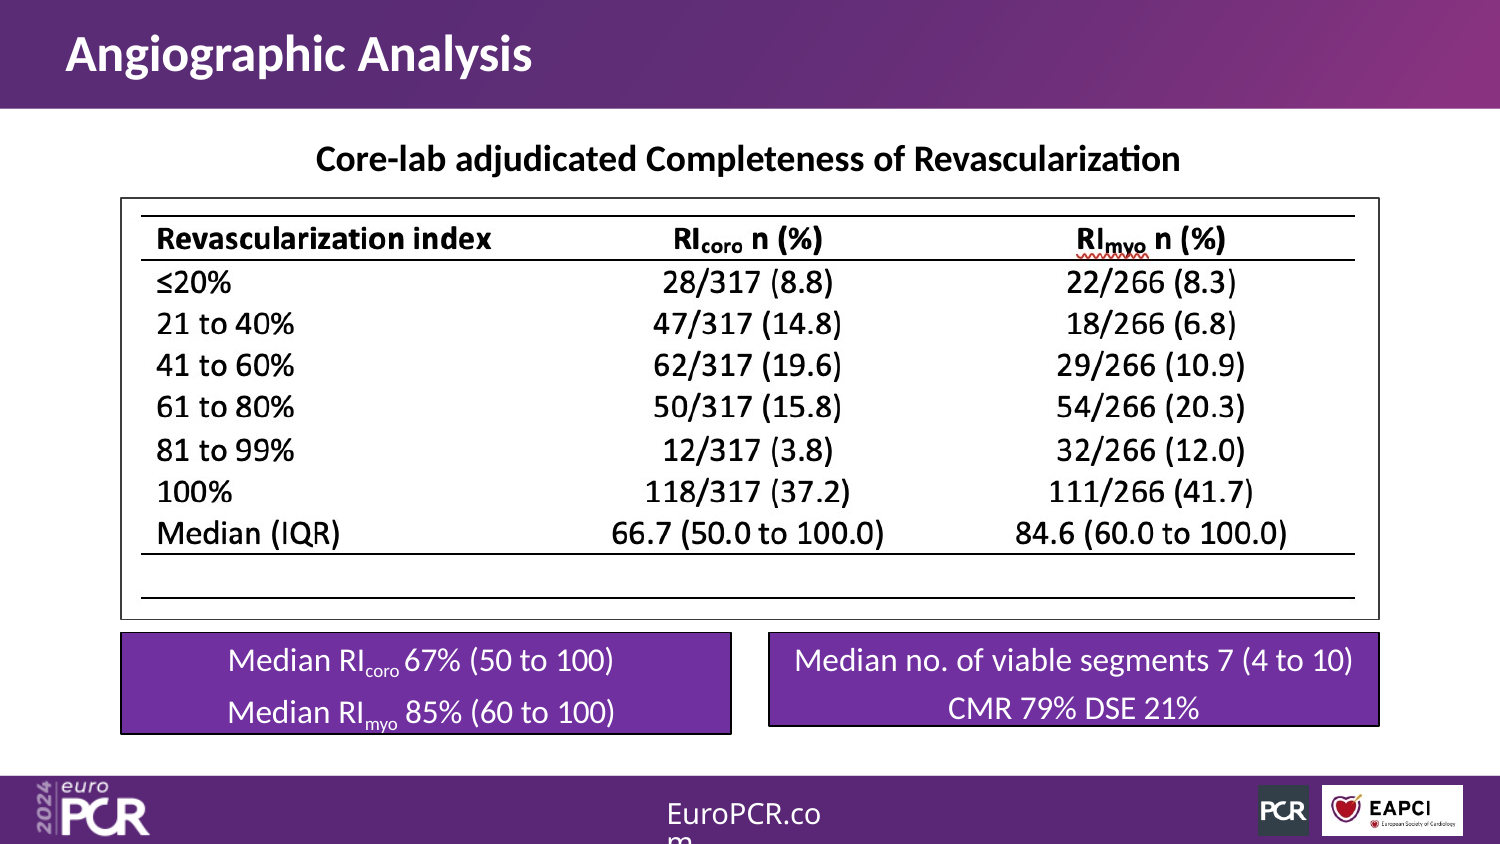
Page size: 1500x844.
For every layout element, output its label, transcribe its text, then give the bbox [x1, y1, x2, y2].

picture [0, 0, 1500, 844]
text_box Core-lab adjudicated Completeness of Revascularization [314, 131, 1189, 179]
text_box Median RIcoro 67% (50 to 100) Median RImyo 85% (60 to 100) [121, 632, 732, 734]
title Angiographic Analysis [41, 17, 1427, 160]
text_box Median no. of viable segments 7 (4 to 10) CMR 79% DSE 21% [768, 632, 1379, 726]
footer EuroPCR.com [664, 800, 826, 844]
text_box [120, 196, 1380, 621]
